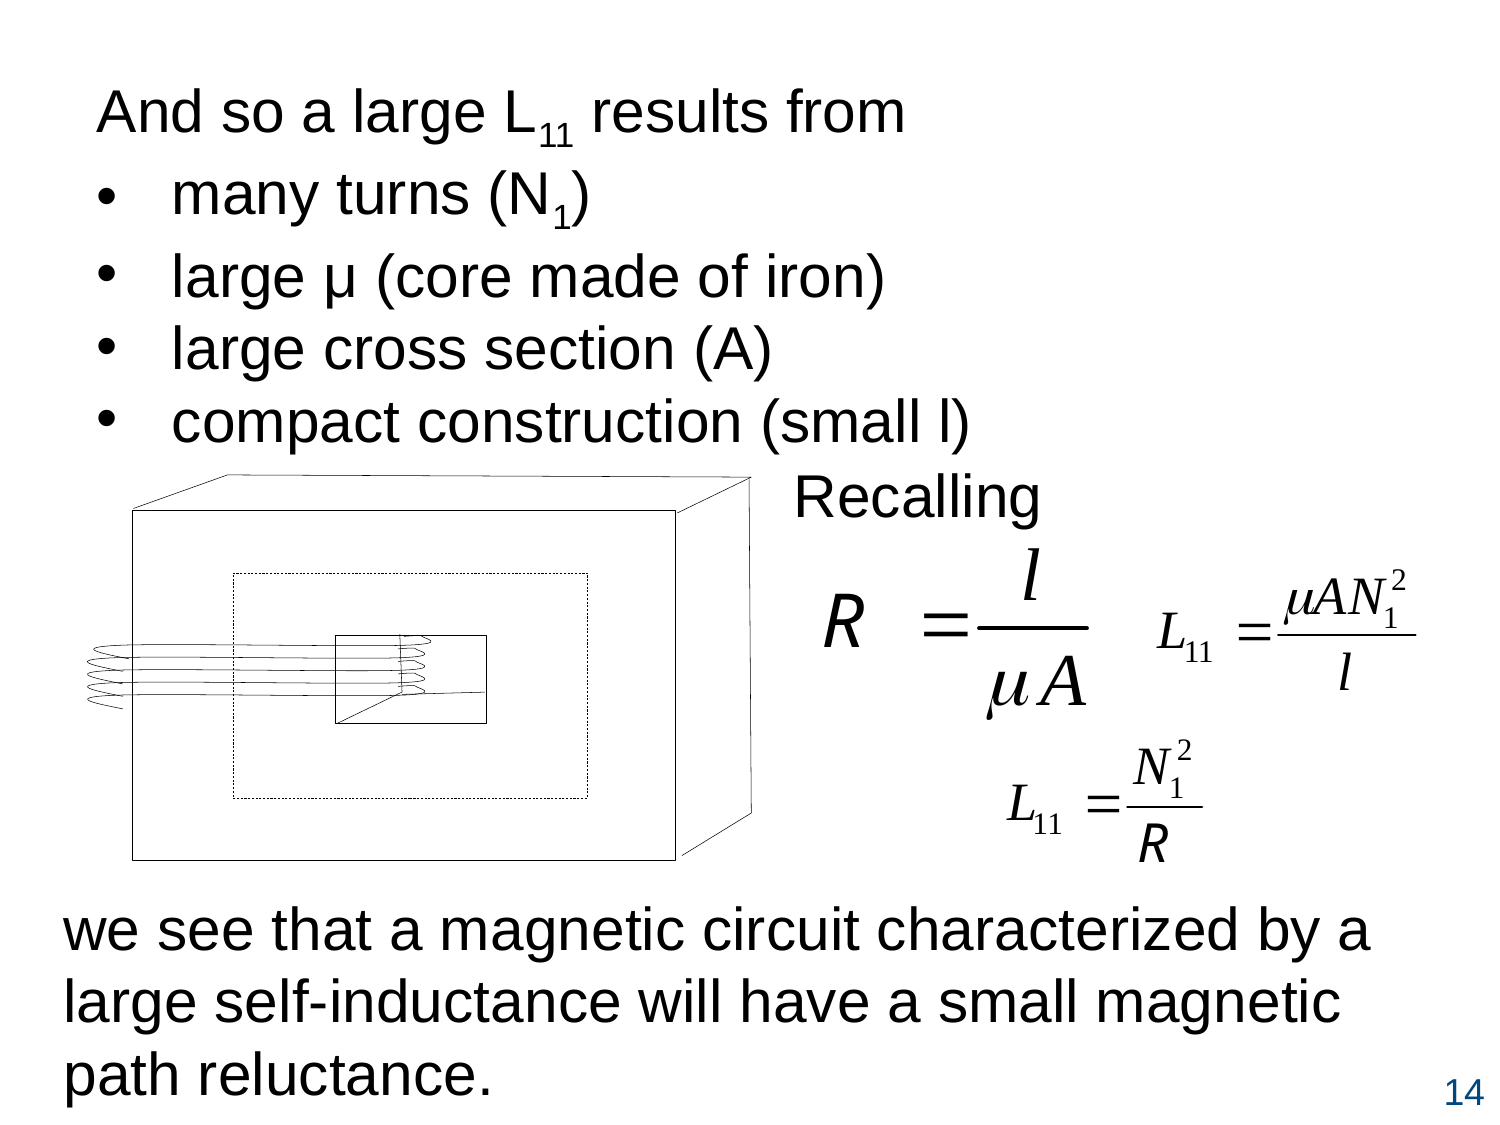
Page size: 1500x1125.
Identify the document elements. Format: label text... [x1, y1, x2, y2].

text_box [85, 680, 233, 694]
text_box And so a large L11 results from many turns (N1) large μ (core made of iron) large cross section (A) compact construction (small l) [82, 64, 1476, 462]
text_box [680, 479, 754, 858]
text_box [812, 528, 1101, 735]
text_box [231, 571, 590, 800]
text_box [132, 472, 754, 515]
text_box [85, 655, 233, 669]
text_box [85, 692, 233, 711]
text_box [1147, 553, 1429, 703]
slide_number 14 [1387, 1060, 1500, 1125]
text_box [997, 725, 1215, 875]
text_box [85, 667, 231, 681]
text_box [91, 642, 231, 656]
text_box Recalling [778, 449, 1104, 538]
text_box we see that a magnetic circuit characterized by a large self-inductance will have a small magnetic path reluctance. [48, 882, 1454, 1115]
text_box [130, 509, 677, 863]
